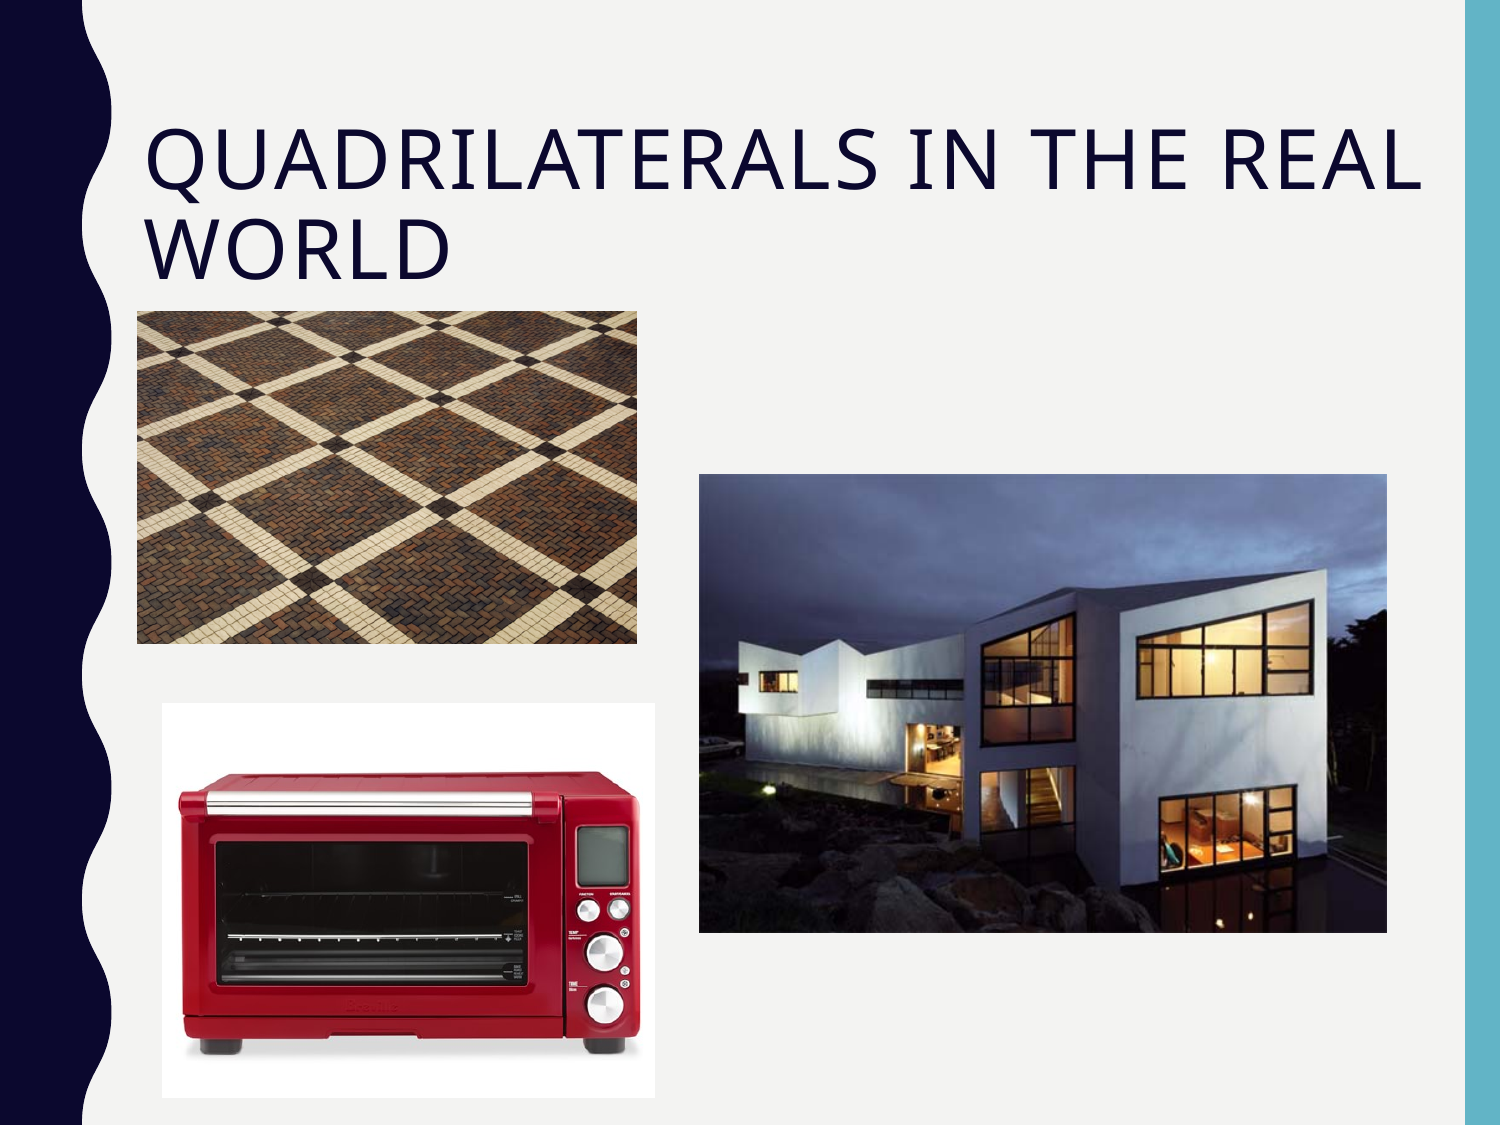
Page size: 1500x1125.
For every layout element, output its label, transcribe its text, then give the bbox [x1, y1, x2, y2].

picture [699, 474, 1387, 933]
picture [162, 703, 655, 1098]
picture [137, 311, 637, 644]
title Quadrilaterals in the real world [128, 110, 1500, 225]
